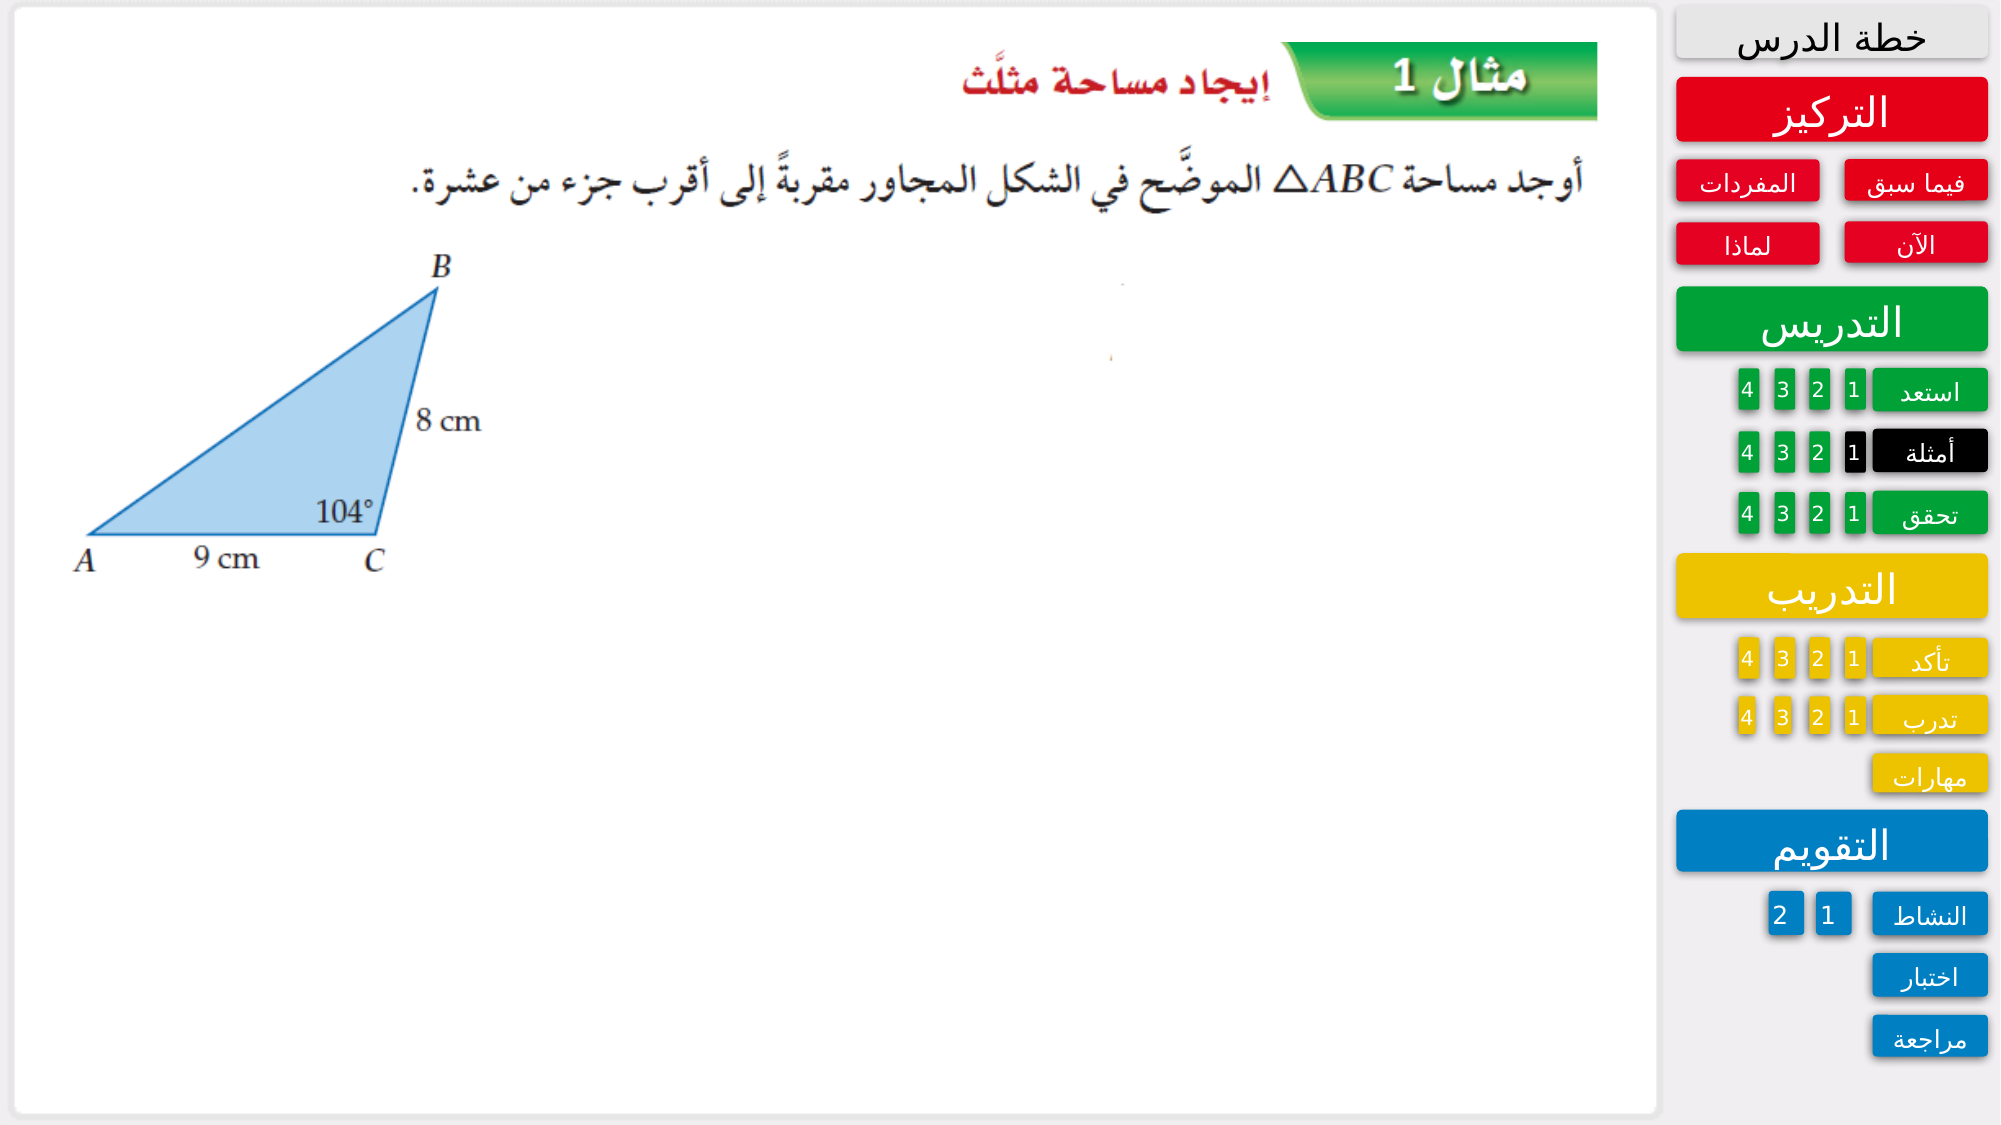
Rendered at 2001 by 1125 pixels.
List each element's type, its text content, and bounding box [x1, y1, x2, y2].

text_box 2 [1768, 890, 1805, 936]
text_box 2 [1809, 492, 1831, 534]
text_box فيما سبق [1844, 159, 1988, 201]
text_box 4 [1738, 637, 1760, 679]
text_box الآن [1844, 221, 1988, 263]
text_box المفردات [1676, 159, 1820, 202]
text_box تحقق [1872, 490, 1988, 535]
text_box مهارات [1872, 753, 1988, 793]
text_box 4 [1738, 368, 1760, 410]
text_box 1 [1816, 891, 1852, 936]
text_box التدريس [1675, 285, 1990, 353]
text_box اختبار [1872, 953, 1988, 997]
text_box النشاط [1872, 891, 1988, 936]
text_box 1 [1845, 368, 1866, 410]
text_box مراجعة [1872, 1014, 1988, 1057]
text_box 1 [1845, 696, 1866, 734]
text_box التدريب [1675, 552, 1990, 620]
text_box لماذا [1676, 222, 1820, 265]
text_box أمثلة [1872, 428, 1988, 473]
text_box 2 [1809, 431, 1831, 473]
text_box 1 [1845, 637, 1866, 679]
text_box 3 [1774, 431, 1796, 473]
text_box تدرب [1872, 694, 1988, 735]
picture [0, 0, 2001, 1125]
text_box 4 [1738, 696, 1756, 734]
text_box خطة الدرس [1675, 4, 1990, 59]
text_box تأكد [1873, 637, 1988, 678]
text_box 4 [1738, 492, 1760, 534]
text_box استعد [1873, 367, 1988, 412]
text_box 3 [1774, 492, 1796, 534]
text_box 2 [1809, 368, 1831, 410]
text_box 2 [1809, 696, 1831, 734]
text_box 3 [1774, 368, 1796, 410]
text_box 2 [1809, 637, 1831, 679]
text_box التقويم [1675, 808, 1990, 873]
text_box 3 [1774, 637, 1796, 679]
text_box التركيز [1675, 75, 1990, 143]
text_box 1 [1845, 492, 1866, 534]
text_box 4 [1738, 431, 1760, 473]
text_box 1 [1845, 431, 1866, 473]
text_box 3 [1774, 696, 1792, 734]
